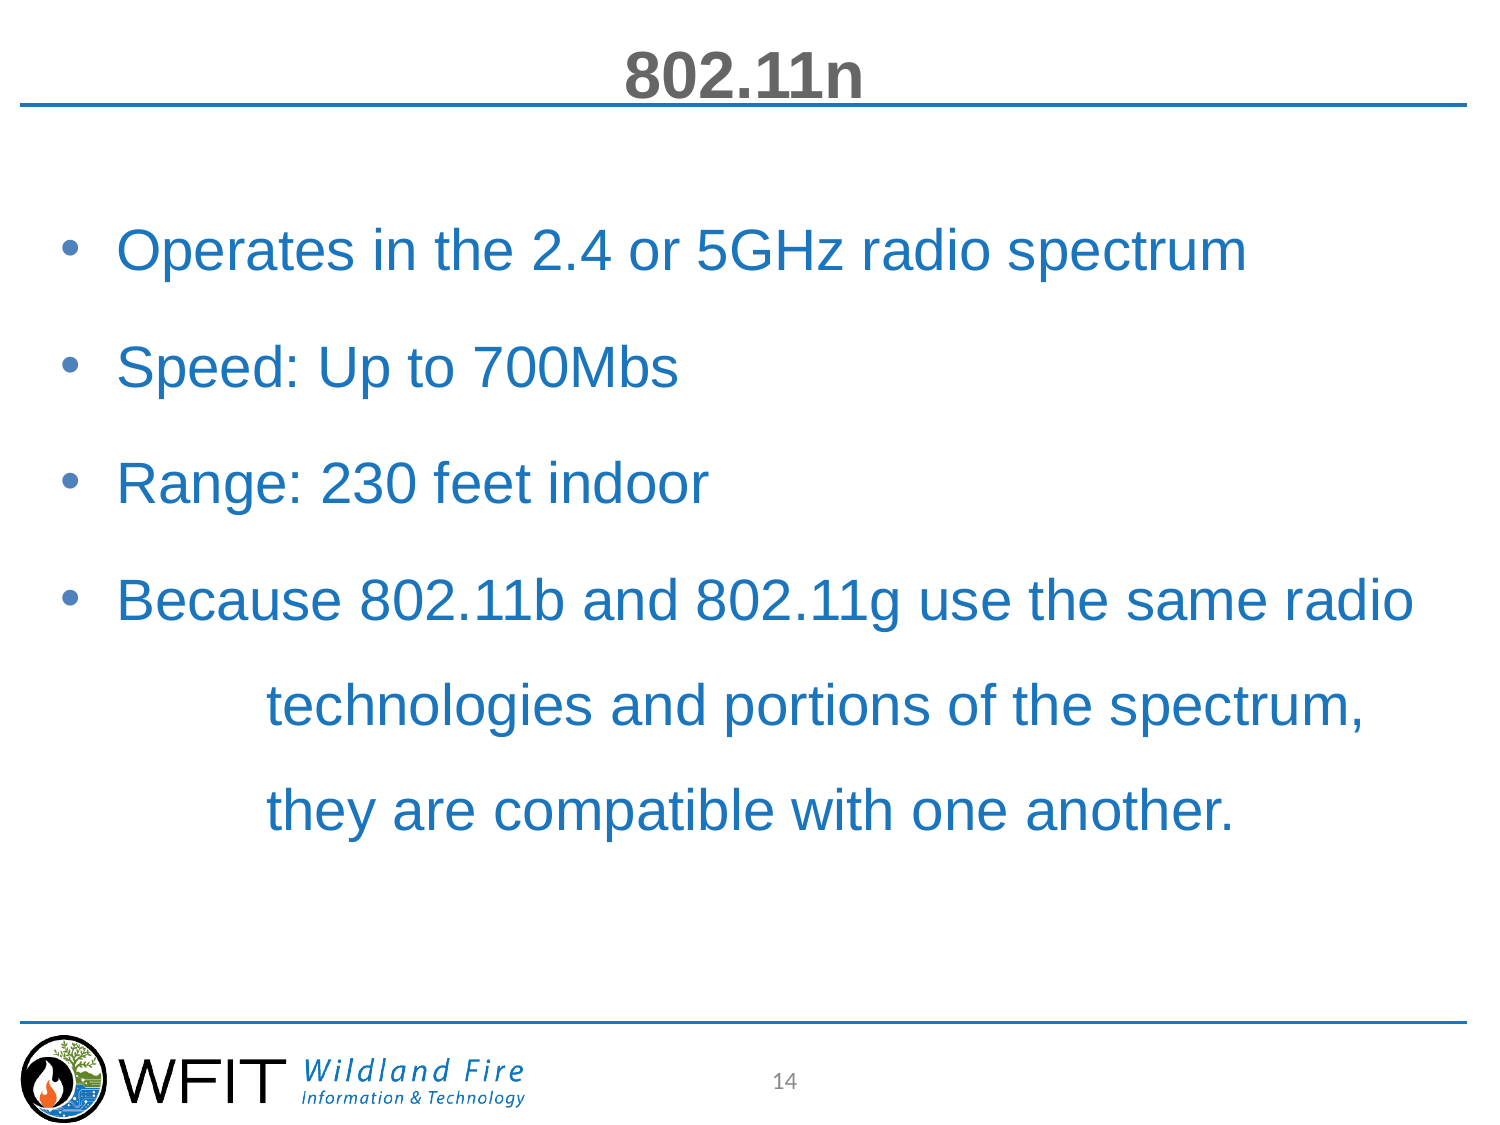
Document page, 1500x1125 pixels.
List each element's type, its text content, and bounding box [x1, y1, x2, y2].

picture [20, 1035, 525, 1123]
text_box Operates in the 2.4 or 5GHz radio spectrum Speed: Up to 700Mbs Range: 230 feet indoor Because 802.11b and 802.11g use the same radio technologies and portions of the spectrum, they are compatible with one another. [44, 162, 1440, 913]
title 802.11n [45, 2, 1445, 127]
